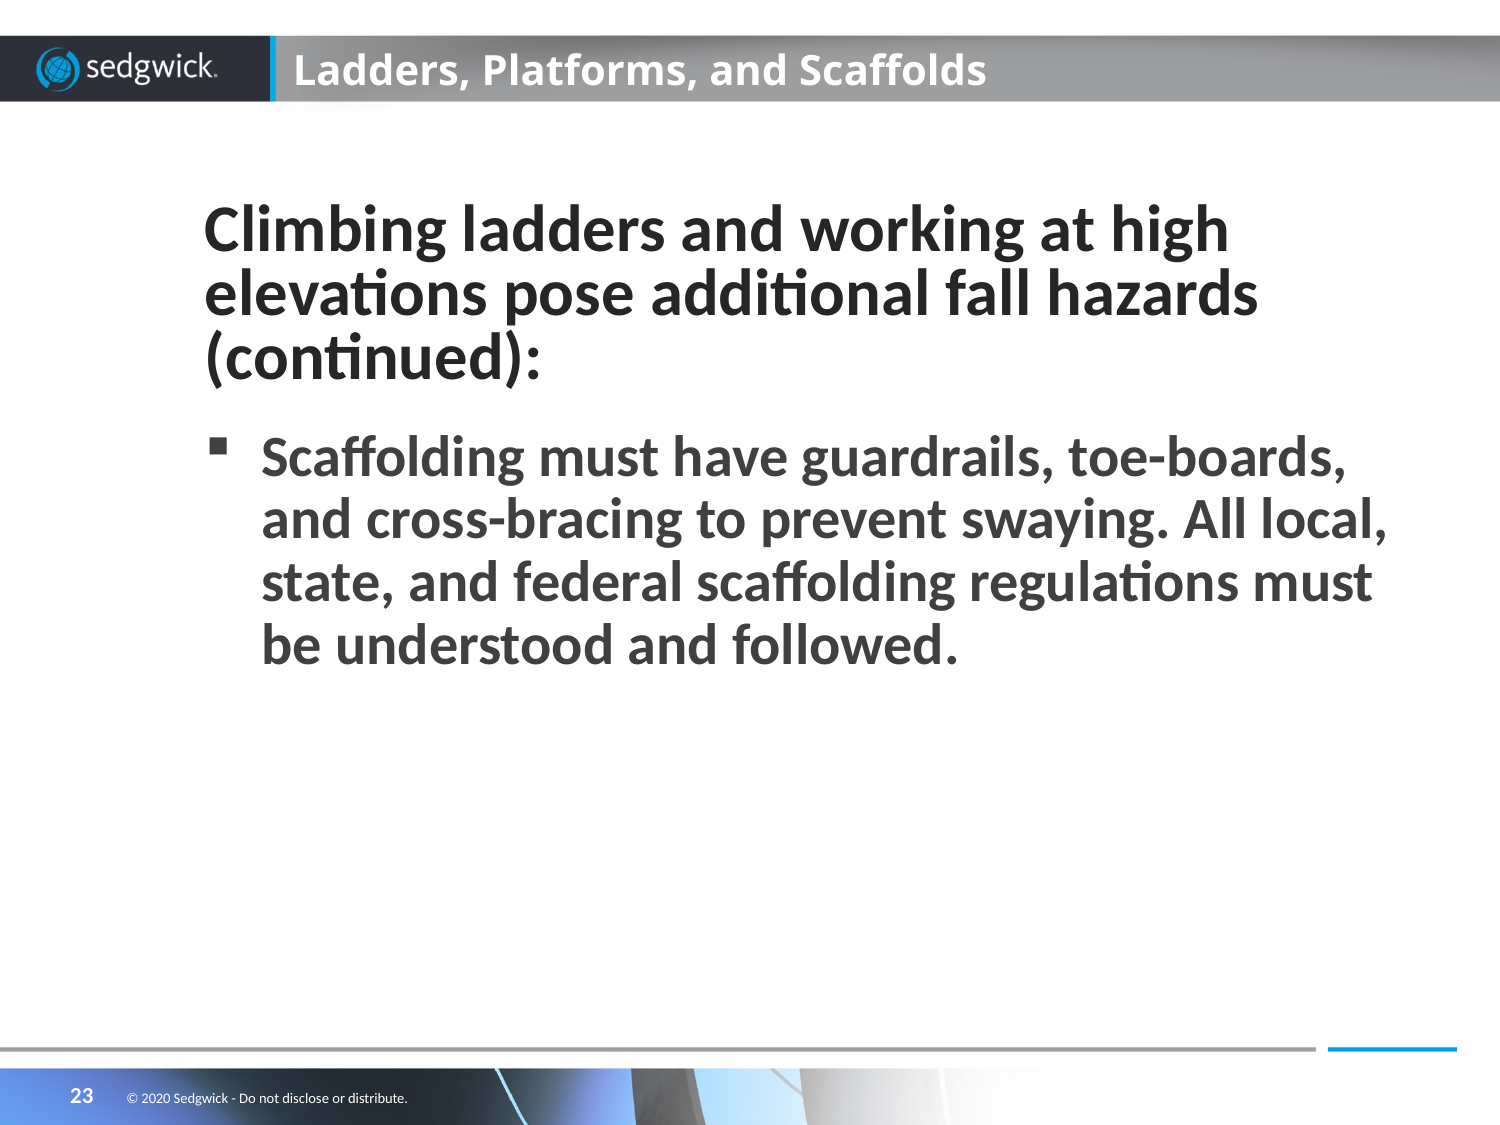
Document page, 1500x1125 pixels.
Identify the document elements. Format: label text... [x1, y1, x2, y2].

title Ladders, Platforms, and Scaffolds [278, 36, 1500, 102]
list Climbing ladders and working at high elevations pose additional fall hazards (continued): Scaffolding must have guardrails, toe-boards, and cross-bracing to prevent swaying. All local, state, and federal scaffolding regulations must be understood and followed. [190, 192, 1426, 985]
picture [0, 0, 1500, 1125]
